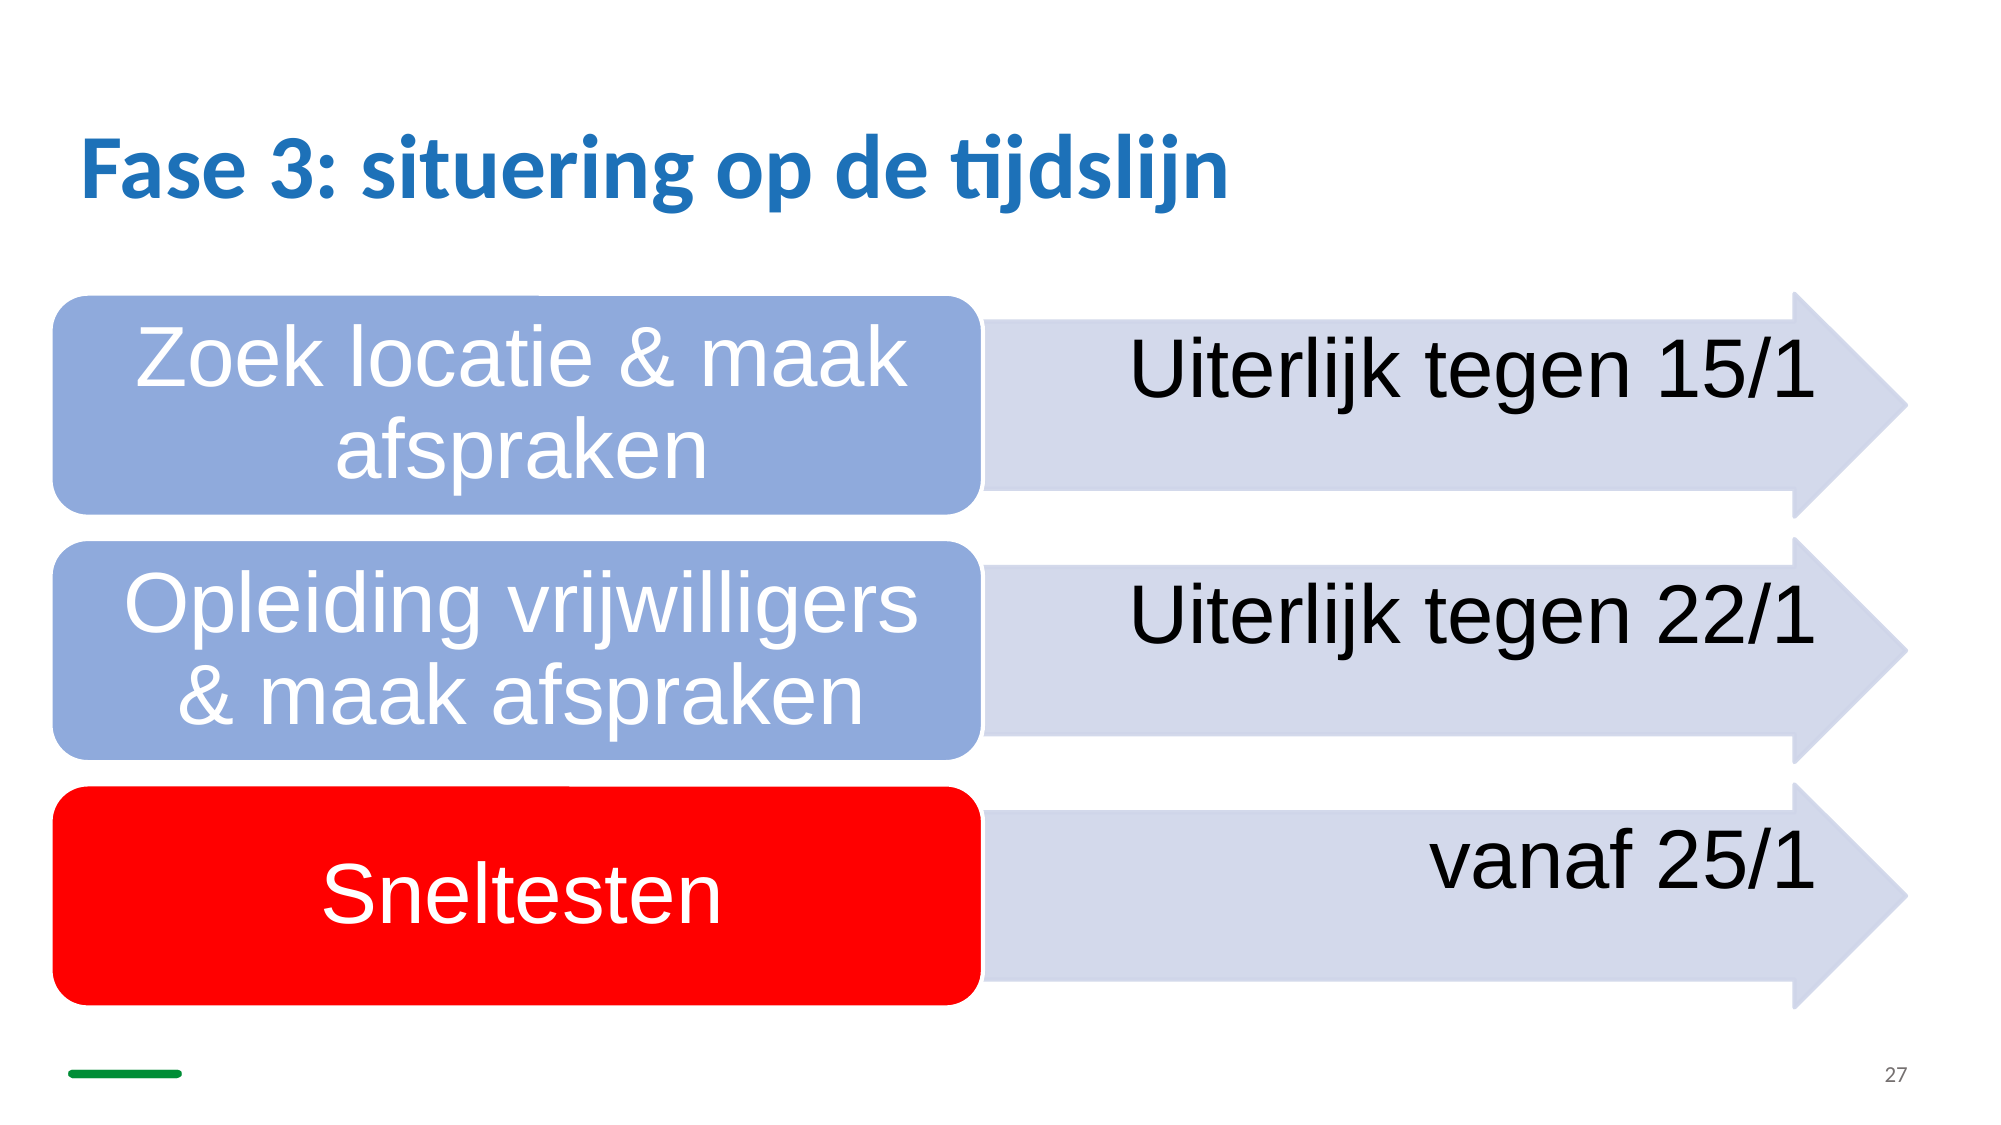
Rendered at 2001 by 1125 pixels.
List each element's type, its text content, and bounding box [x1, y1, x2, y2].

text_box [49, 293, 1908, 1008]
slide_number 27 [1473, 1043, 1923, 1104]
picture [65, 1065, 184, 1082]
title Fase 3: situering op de tijdslijn [65, 59, 1923, 278]
